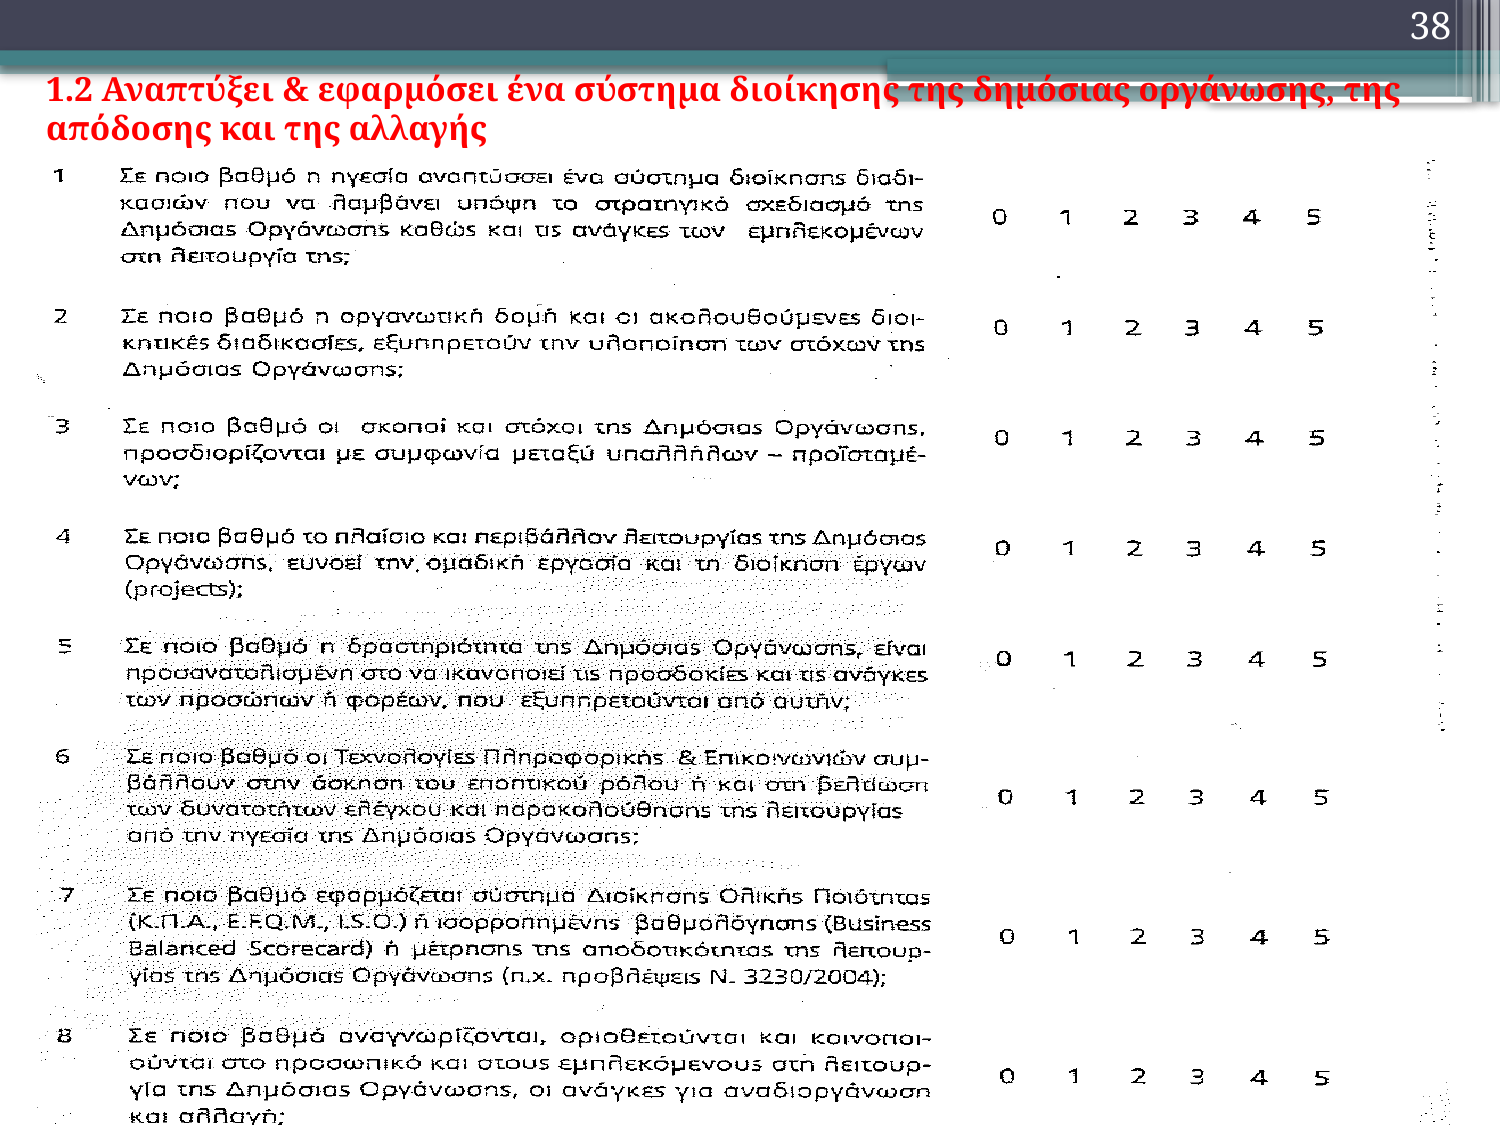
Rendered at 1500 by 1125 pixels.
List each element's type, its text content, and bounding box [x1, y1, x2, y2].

picture [36, 160, 1450, 1125]
text_box 1.2 Αναπτύξει & εφαρμόσει ένα σύστημα διοίκησης της δημόσιας οργάνωσης, της απόδοσης και της αλλαγής [31, 60, 1468, 155]
slide_number 38 [1341, 0, 1466, 60]
